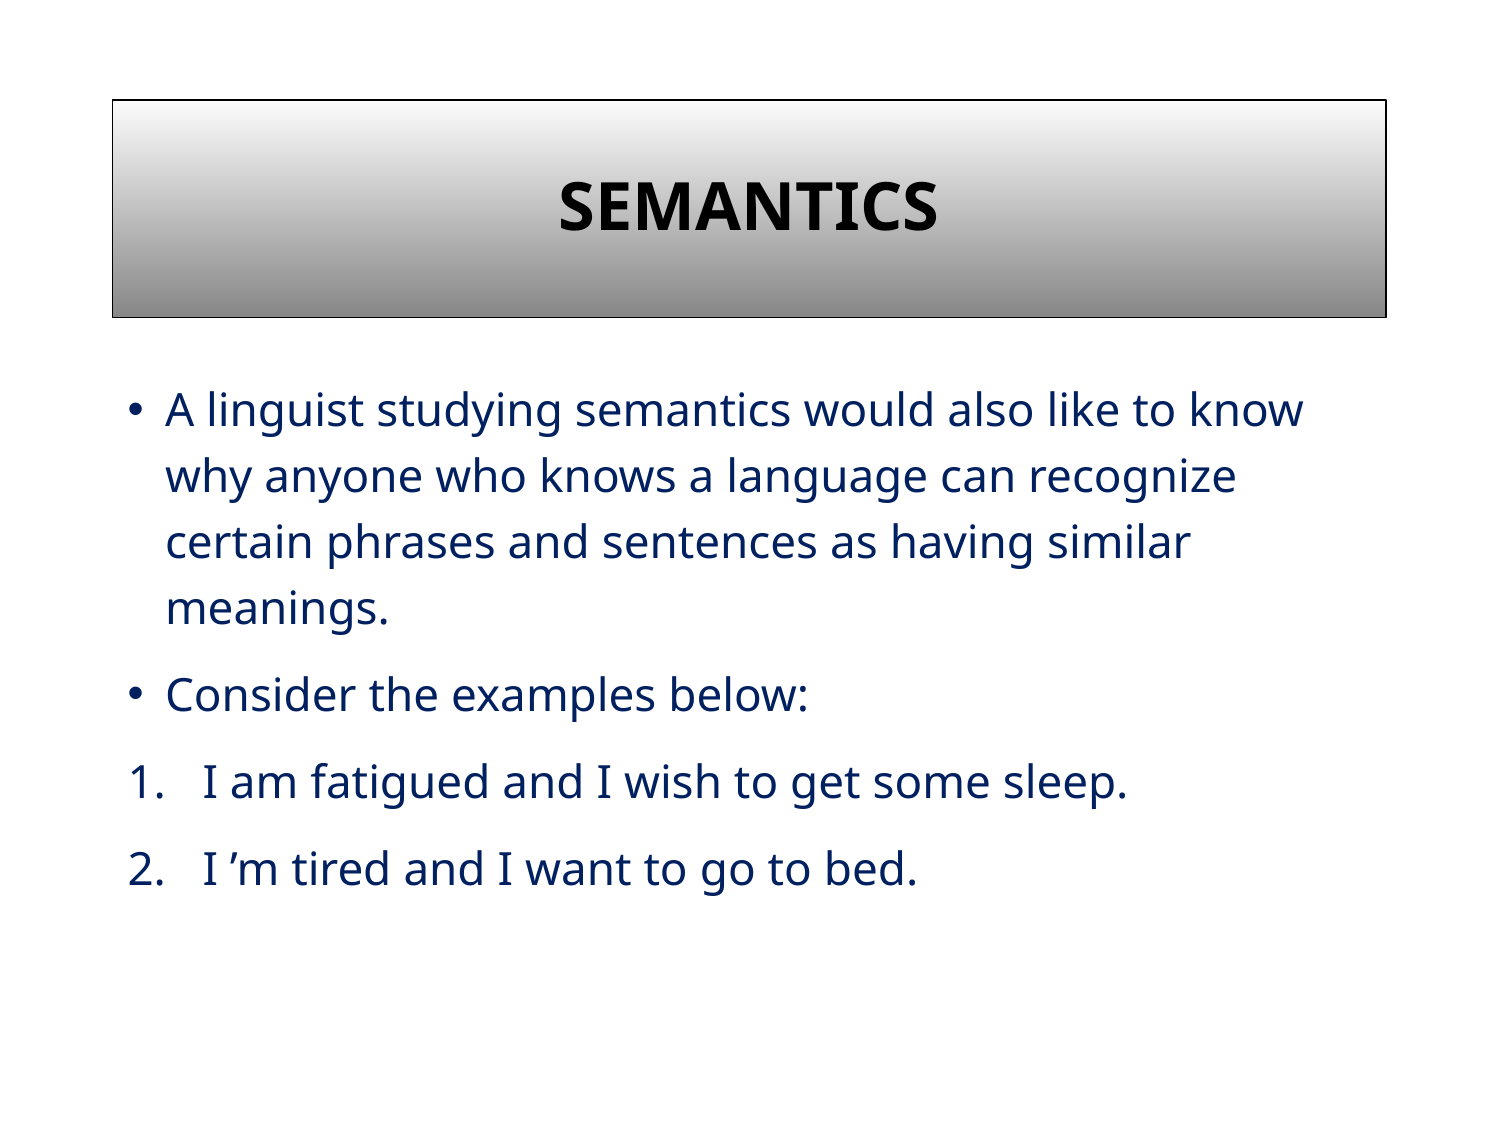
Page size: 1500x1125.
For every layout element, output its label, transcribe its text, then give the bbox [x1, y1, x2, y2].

list A linguist studying semantics would also like to know why anyone who knows a language can recognize certain phrases and sentences as having similar meanings. Consider the examples below: I am fatigued and I wish to get some sleep. I ’m tired and I want to go to bed. [112, 362, 1400, 1088]
title Semantics [112, 99, 1387, 318]
